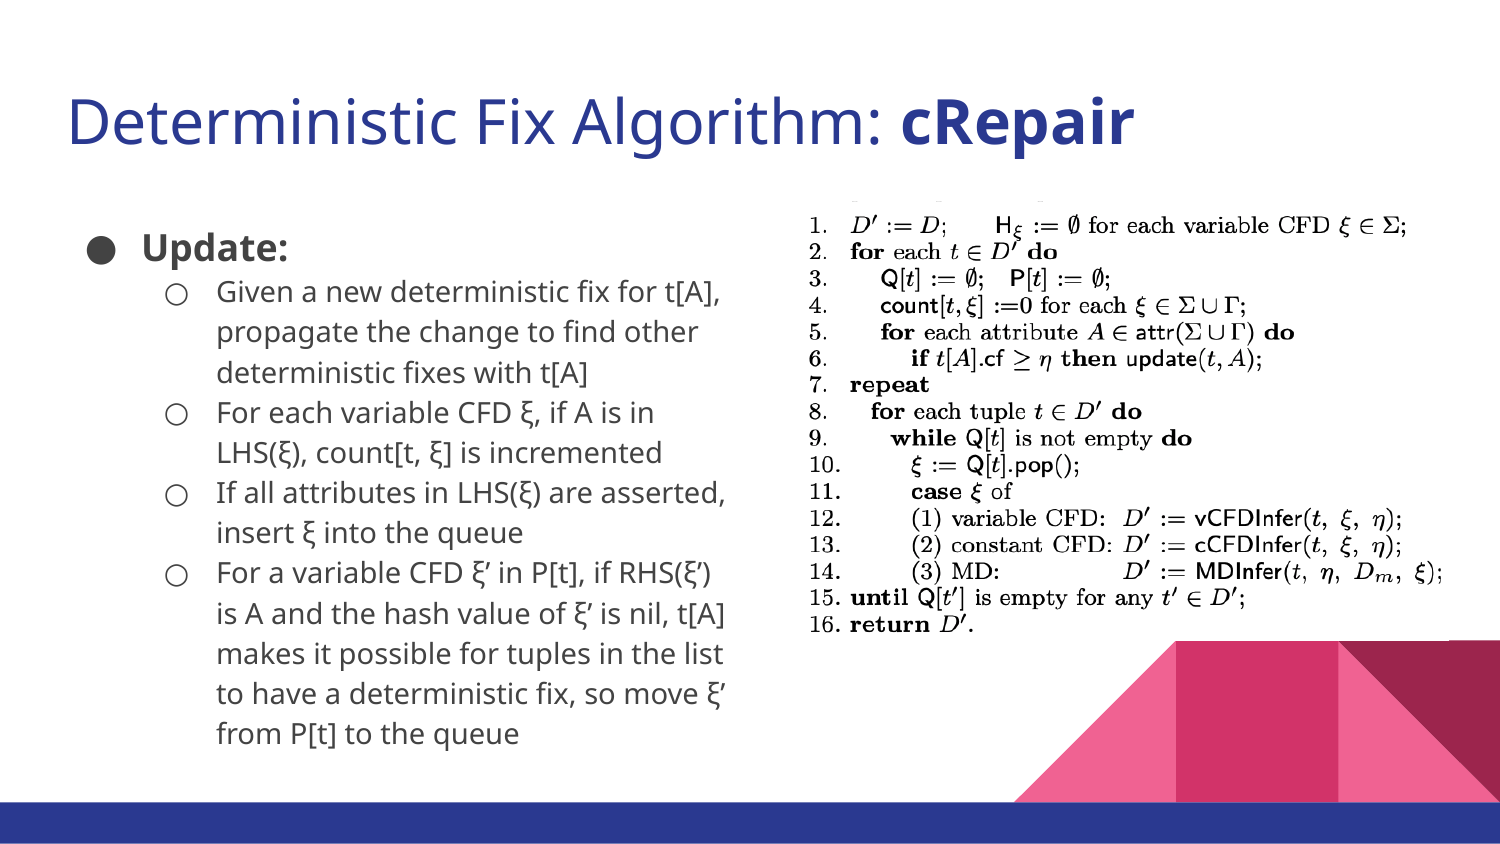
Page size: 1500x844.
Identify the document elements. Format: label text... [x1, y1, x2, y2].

list Update: Given a new deterministic fix for t[A], propagate the change to find other deterministic fixes with t[A] For each variable CFD ξ, if A is in LHS(ξ), count[t, ξ] is incremented If all attributes in LHS(ξ) are asserted, insert ξ into the queue For a variable CFD ξ’ in P[t], if RHS(ξ’) is A and the hash value of ξ’ is nil, t[A] makes it possible for tuples in the list to have a deterministic fix, so move ξ’ from P[t] to the queue [51, 201, 750, 750]
picture [799, 201, 1450, 642]
title Deterministic Fix Algorithm: cRepair [51, 67, 1449, 167]
